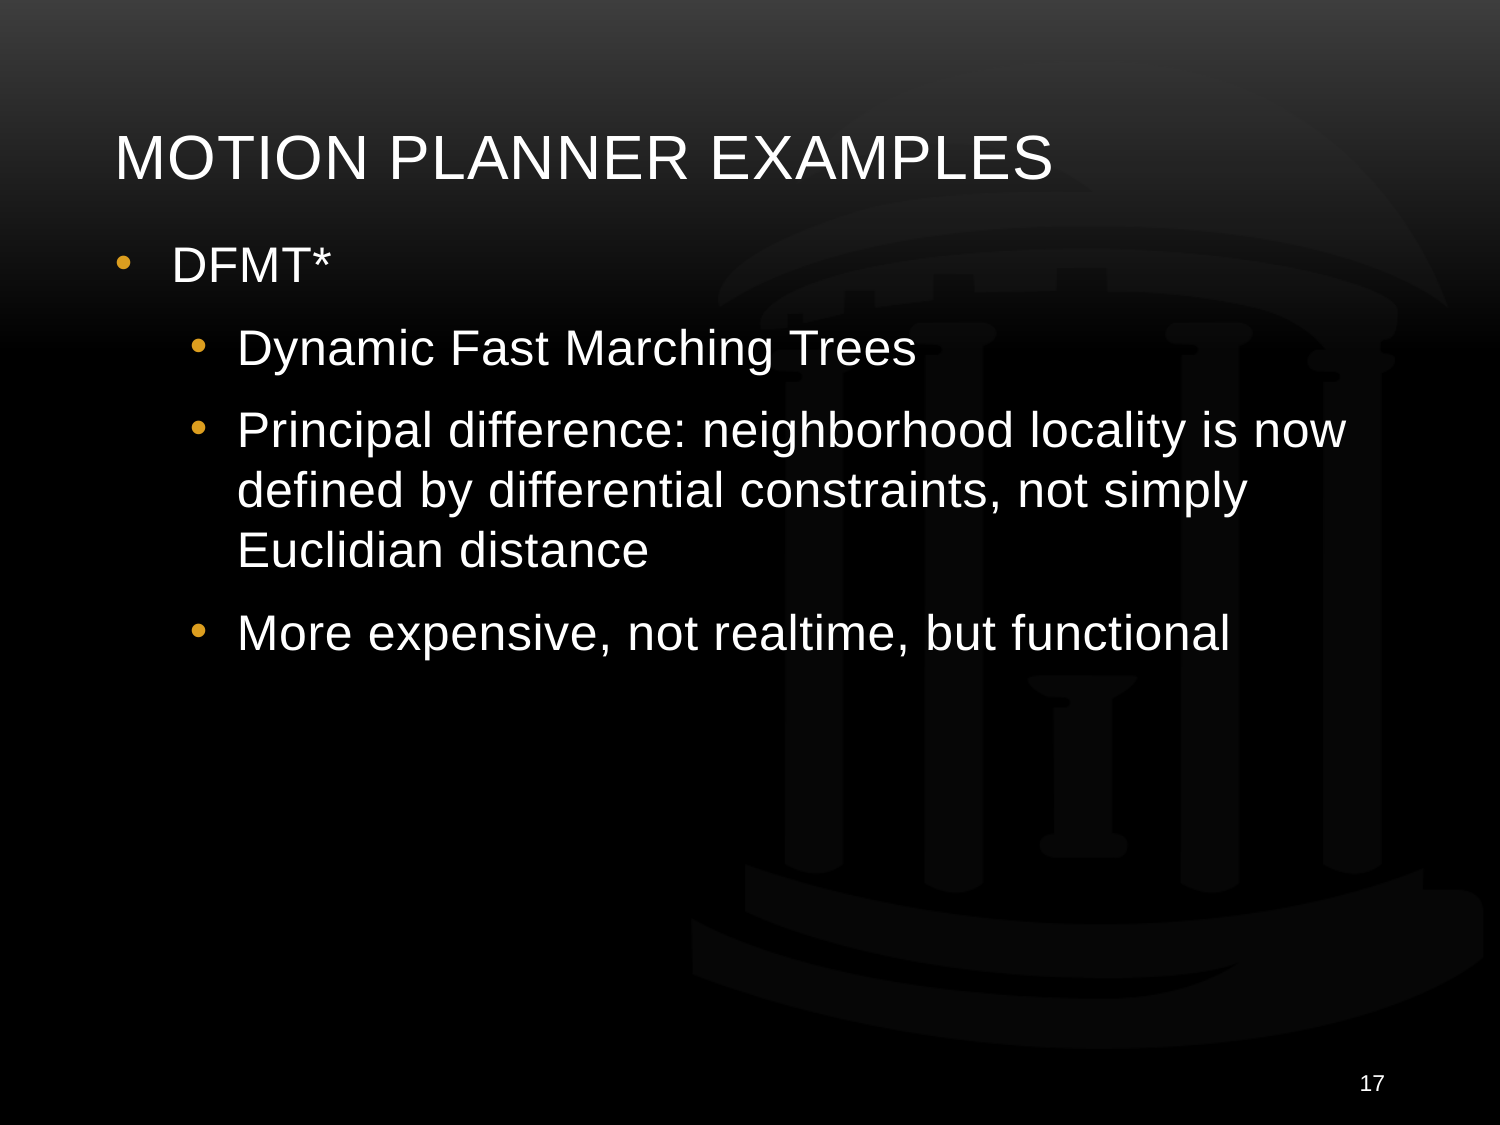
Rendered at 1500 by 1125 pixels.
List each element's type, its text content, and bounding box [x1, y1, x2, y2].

title Motion Planner examples [99, 45, 1400, 200]
slide_number 17 [1237, 1062, 1400, 1103]
list DFMT* Dynamic Fast Marching Trees Principal difference: neighborhood locality is now defined by differential constraints, not simply Euclidian distance More expensive, not realtime, but functional [99, 224, 1400, 1063]
